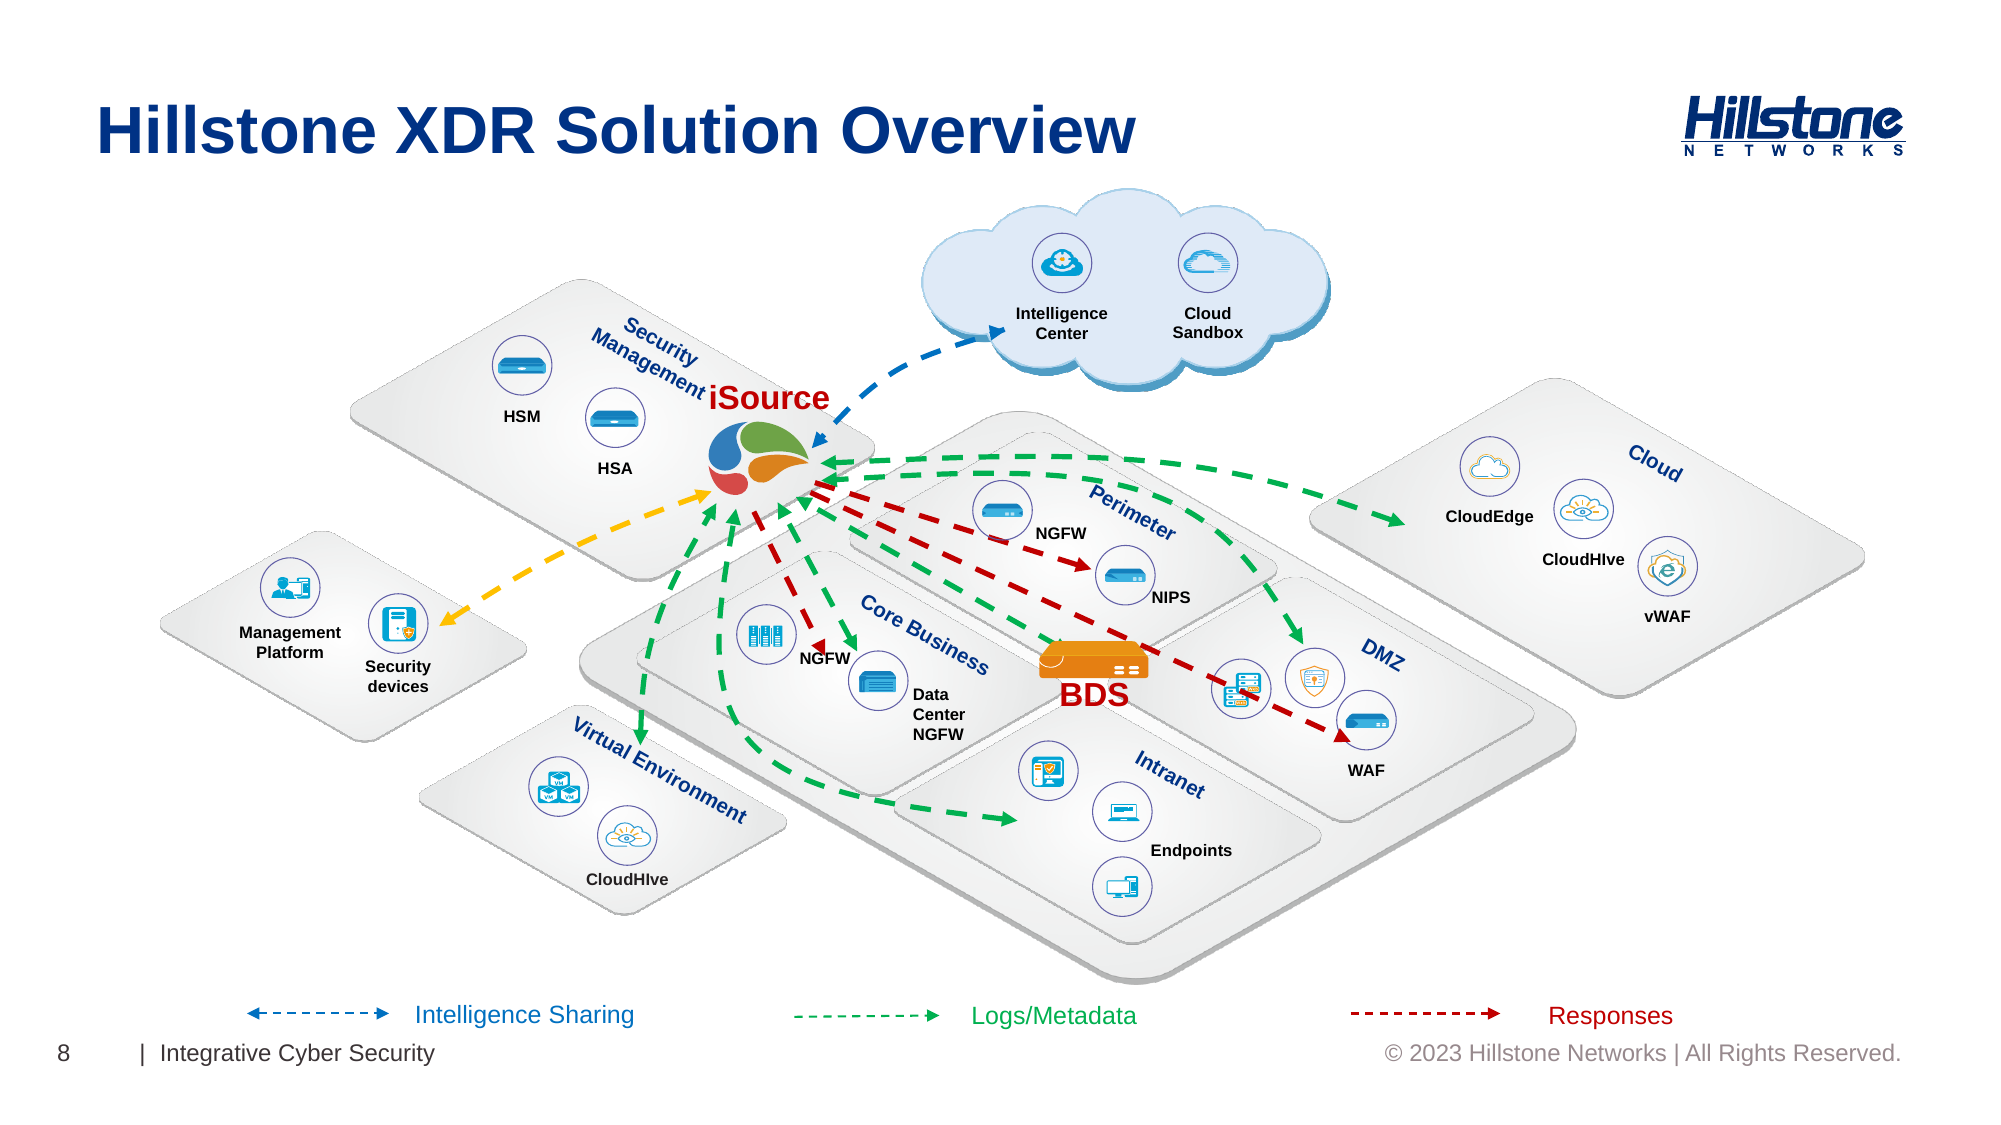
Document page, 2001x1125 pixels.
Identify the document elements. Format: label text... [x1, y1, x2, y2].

picture [859, 671, 896, 693]
picture [1469, 454, 1511, 479]
picture [285, 576, 311, 581]
picture [590, 410, 639, 427]
picture [1106, 876, 1135, 892]
title Hillstone XDR Solution Overview [96, 95, 1655, 256]
picture [1037, 641, 1149, 679]
picture [1227, 675, 1259, 705]
picture [1055, 253, 1070, 265]
picture [390, 619, 414, 639]
picture [1034, 764, 1042, 785]
picture [764, 637, 768, 647]
picture [1345, 713, 1389, 728]
picture [1647, 549, 1687, 587]
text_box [1350, 992, 1717, 1036]
picture [921, 188, 1331, 273]
picture [1105, 568, 1146, 582]
picture [271, 576, 280, 594]
picture [1559, 494, 1609, 521]
picture [605, 822, 651, 847]
picture [1051, 265, 1059, 270]
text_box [148, 270, 1881, 1002]
picture [708, 421, 809, 495]
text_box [794, 992, 1209, 1038]
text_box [439, 361, 1406, 821]
picture [982, 503, 1023, 517]
picture [1113, 804, 1140, 819]
picture [1300, 665, 1329, 697]
text_box [324, 127, 872, 186]
picture [776, 637, 780, 647]
picture [287, 584, 307, 595]
picture [497, 357, 546, 374]
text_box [246, 991, 653, 1037]
picture [1045, 762, 1062, 778]
